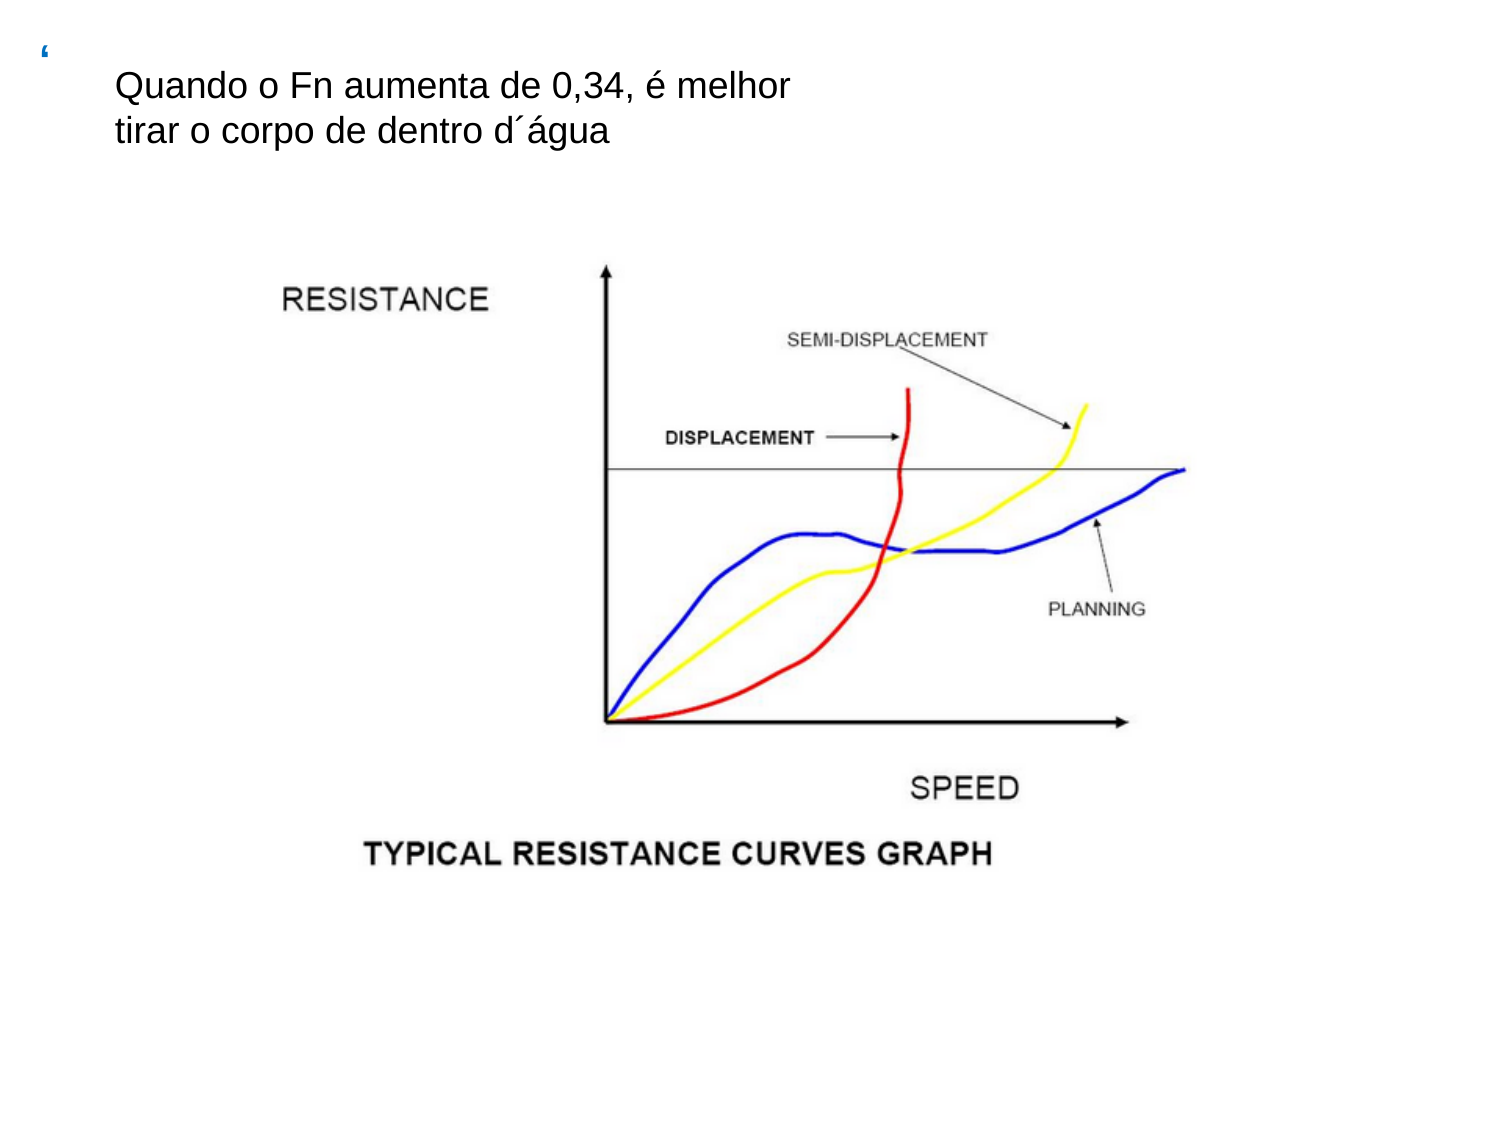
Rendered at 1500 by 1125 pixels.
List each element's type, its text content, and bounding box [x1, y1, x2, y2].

title ‘ [30, 31, 1471, 86]
text_box Quando o Fn aumenta de 0,34, é melhor tirar o corpo de dentro d´água [100, 53, 851, 158]
picture [282, 243, 1218, 882]
